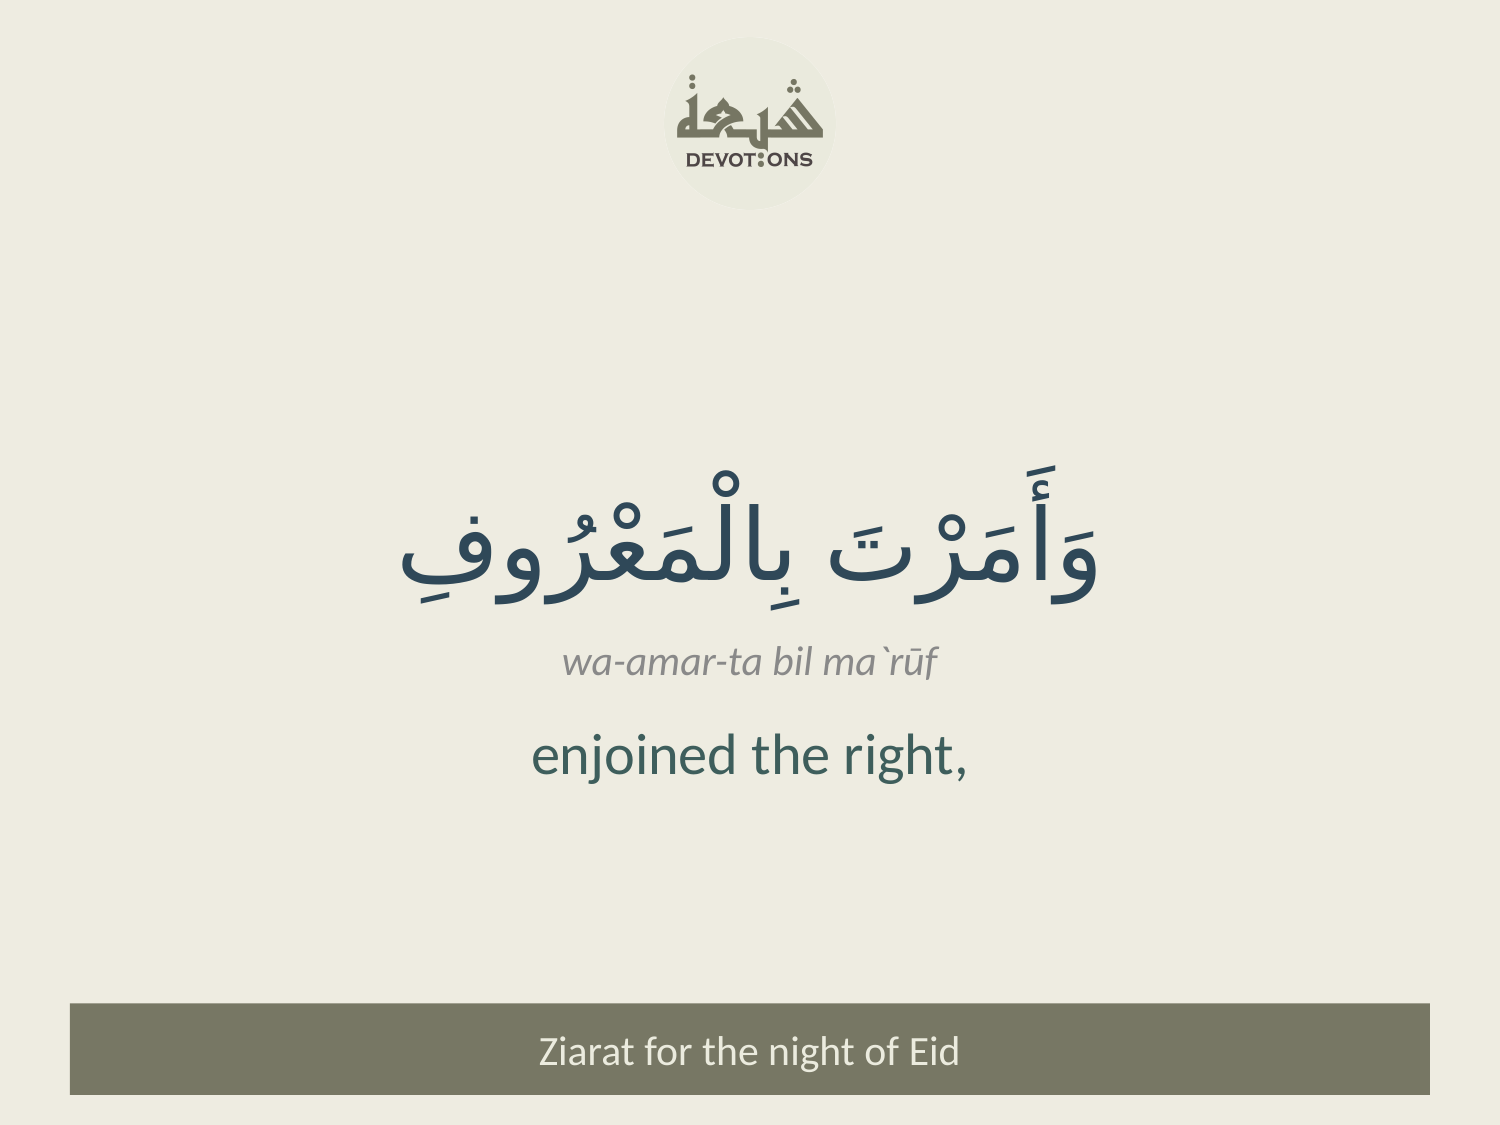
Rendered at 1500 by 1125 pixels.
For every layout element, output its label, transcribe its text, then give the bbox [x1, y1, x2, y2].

list Ziarat for the night of Eid [69, 1003, 1430, 1095]
picture [656, 29, 844, 203]
list وَأَمَرْتَ بِالْمَعْرُوفِ wa-amar-ta bil ma`rūf enjoined the right, [69, 203, 1430, 1003]
